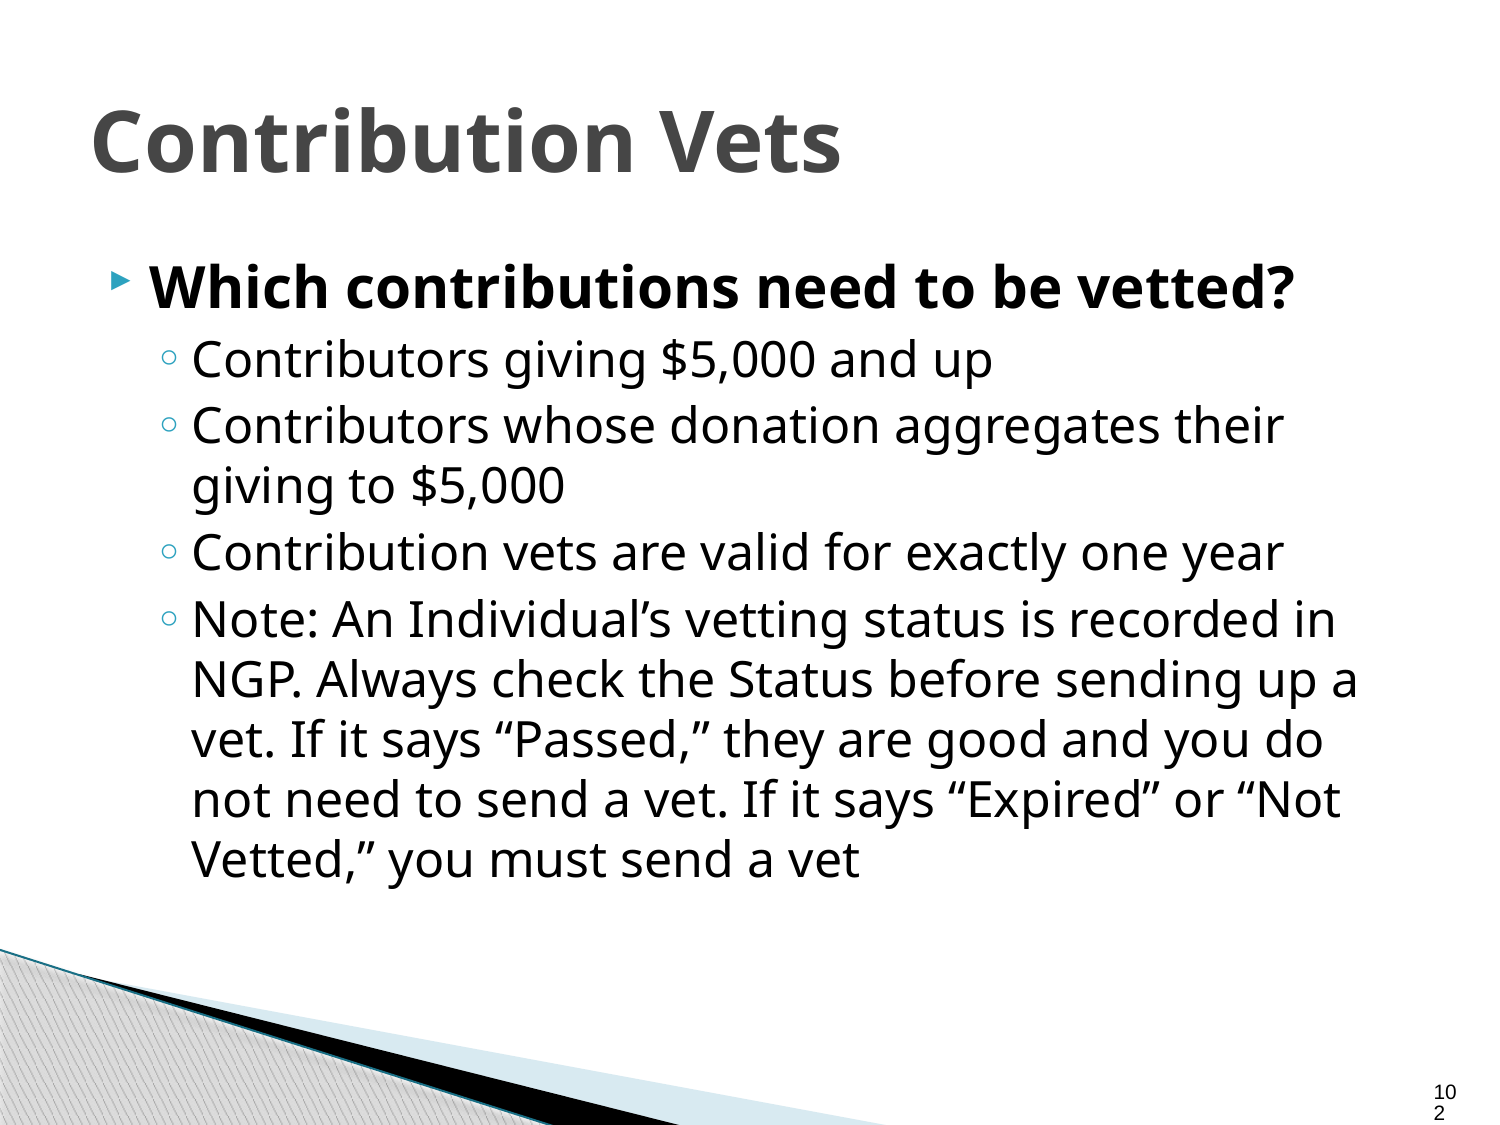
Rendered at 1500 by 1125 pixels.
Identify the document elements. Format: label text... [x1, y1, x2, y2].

title Contribution Vets [75, 45, 1425, 233]
list Which contributions need to be vetted? Contributors giving $5,000 and up Contributors whose donation aggregates their giving to $5,000 Contribution vets are valid for exactly one year Note: An Individual’s vetting status is recorded in NGP. Always check the Status before sending up a vet. If it says “Passed,” they are good and you do not need to send a vet. If it says “Expired” or “Not Vetted,” you must send a vet [74, 242, 1426, 986]
slide_number 102 [1418, 1051, 1479, 1112]
